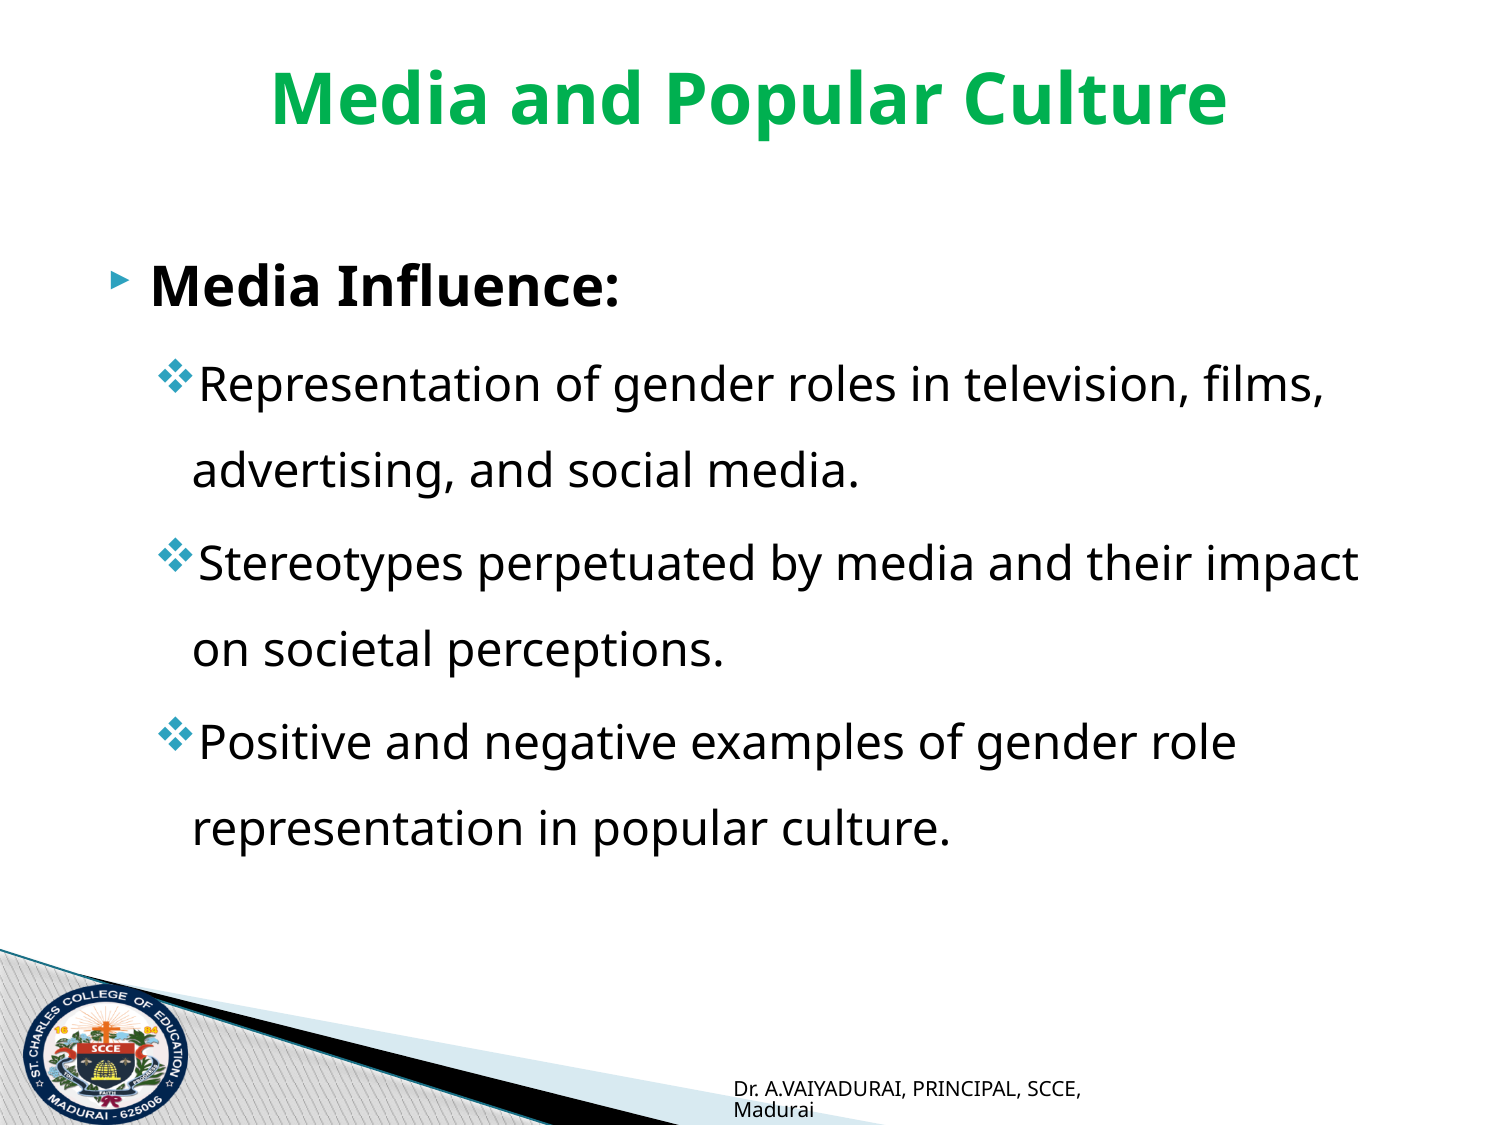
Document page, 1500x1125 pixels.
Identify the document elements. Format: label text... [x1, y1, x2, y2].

title Media and Popular Culture [75, 45, 1425, 233]
list Media Influence: Representation of gender roles in television, films, advertising, and social media. Stereotypes perpetuated by media and their impact on societal perceptions. Positive and negative examples of gender role representation in popular culture. [75, 243, 1425, 986]
footer Dr. A.VAIYADURAI, PRINCIPAL, SCCE, Madurai [718, 1051, 1105, 1112]
picture [23, 984, 188, 1125]
